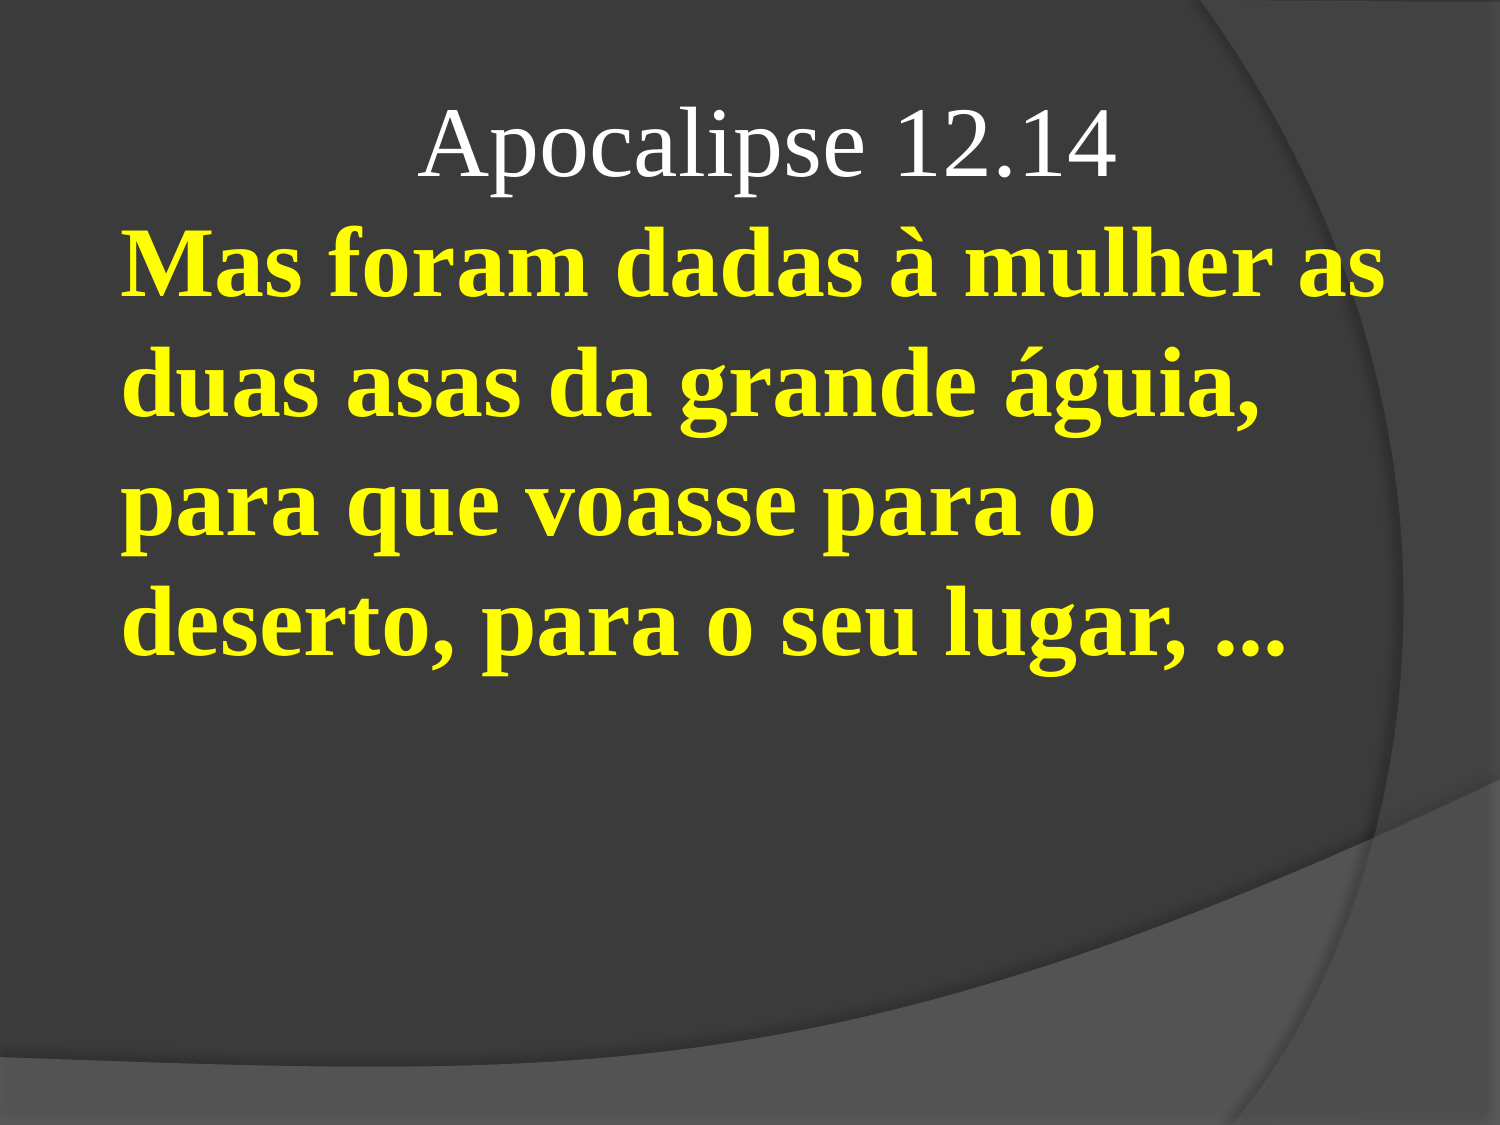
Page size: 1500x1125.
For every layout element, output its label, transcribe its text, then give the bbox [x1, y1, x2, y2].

text_box Apocalipse 12.14 Mas foram dadas à mulher as duas asas da grande águia, para que voasse para o deserto, para o seu lugar, ... [105, 68, 1430, 1125]
